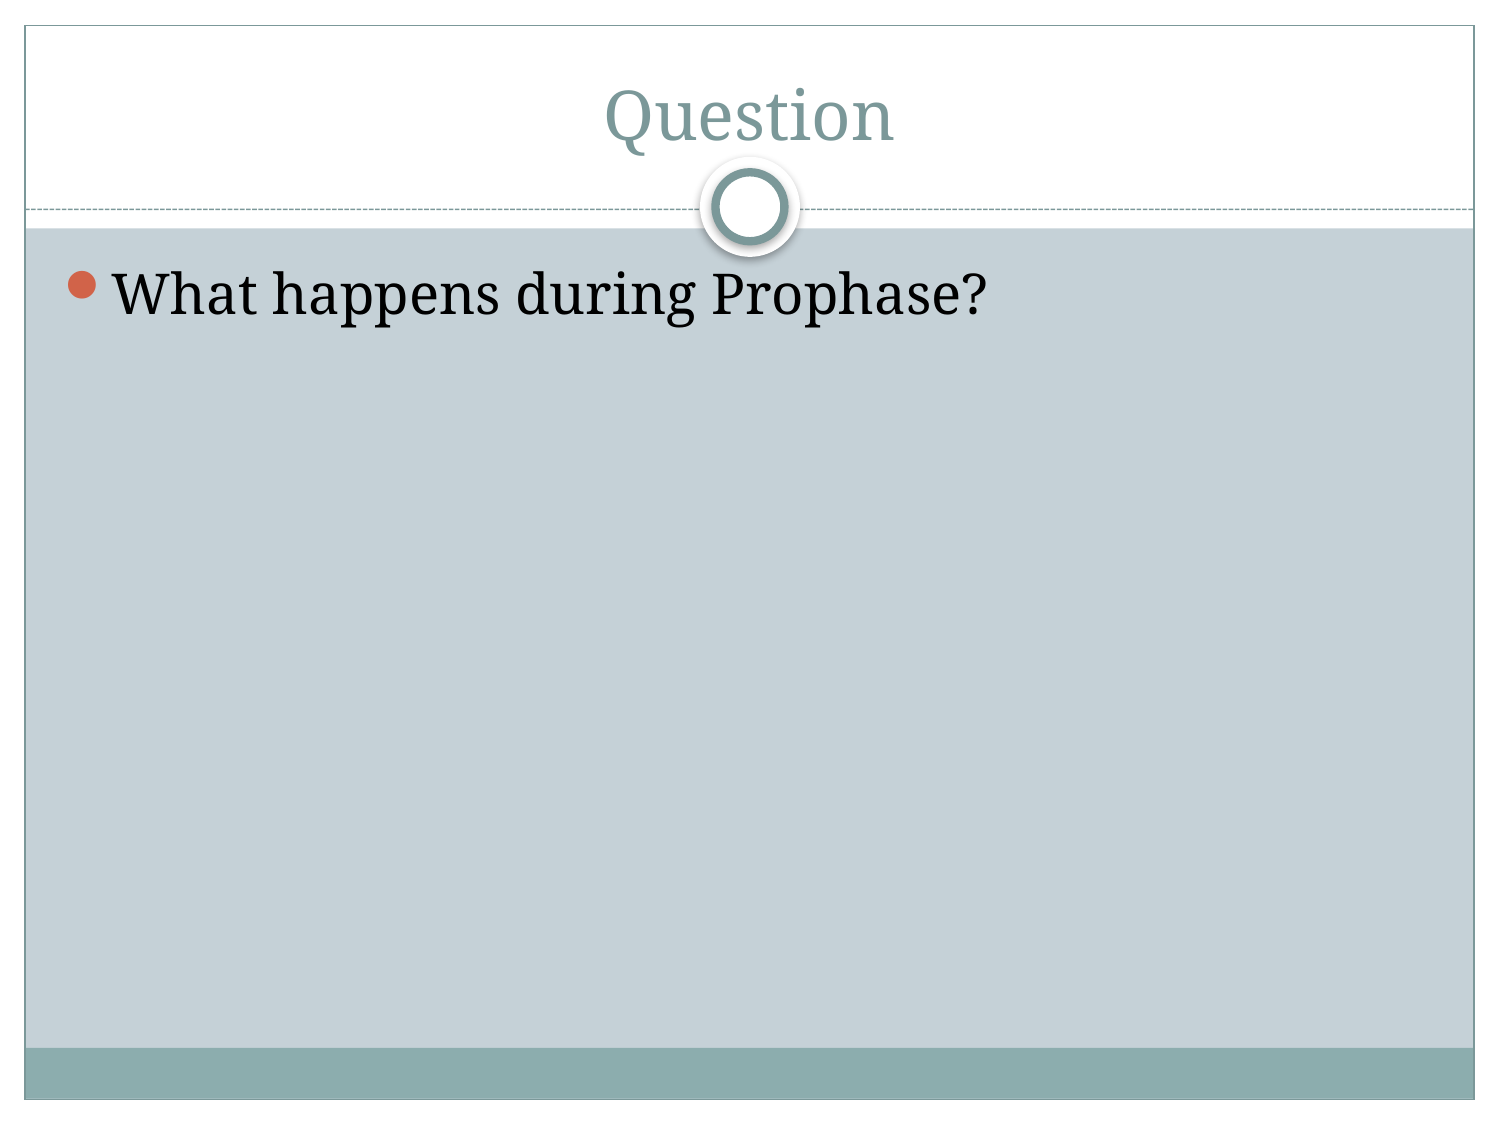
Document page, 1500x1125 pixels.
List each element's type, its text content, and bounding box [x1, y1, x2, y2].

list What happens during Prophase? [49, 250, 1445, 1001]
title Question [49, 37, 1450, 162]
